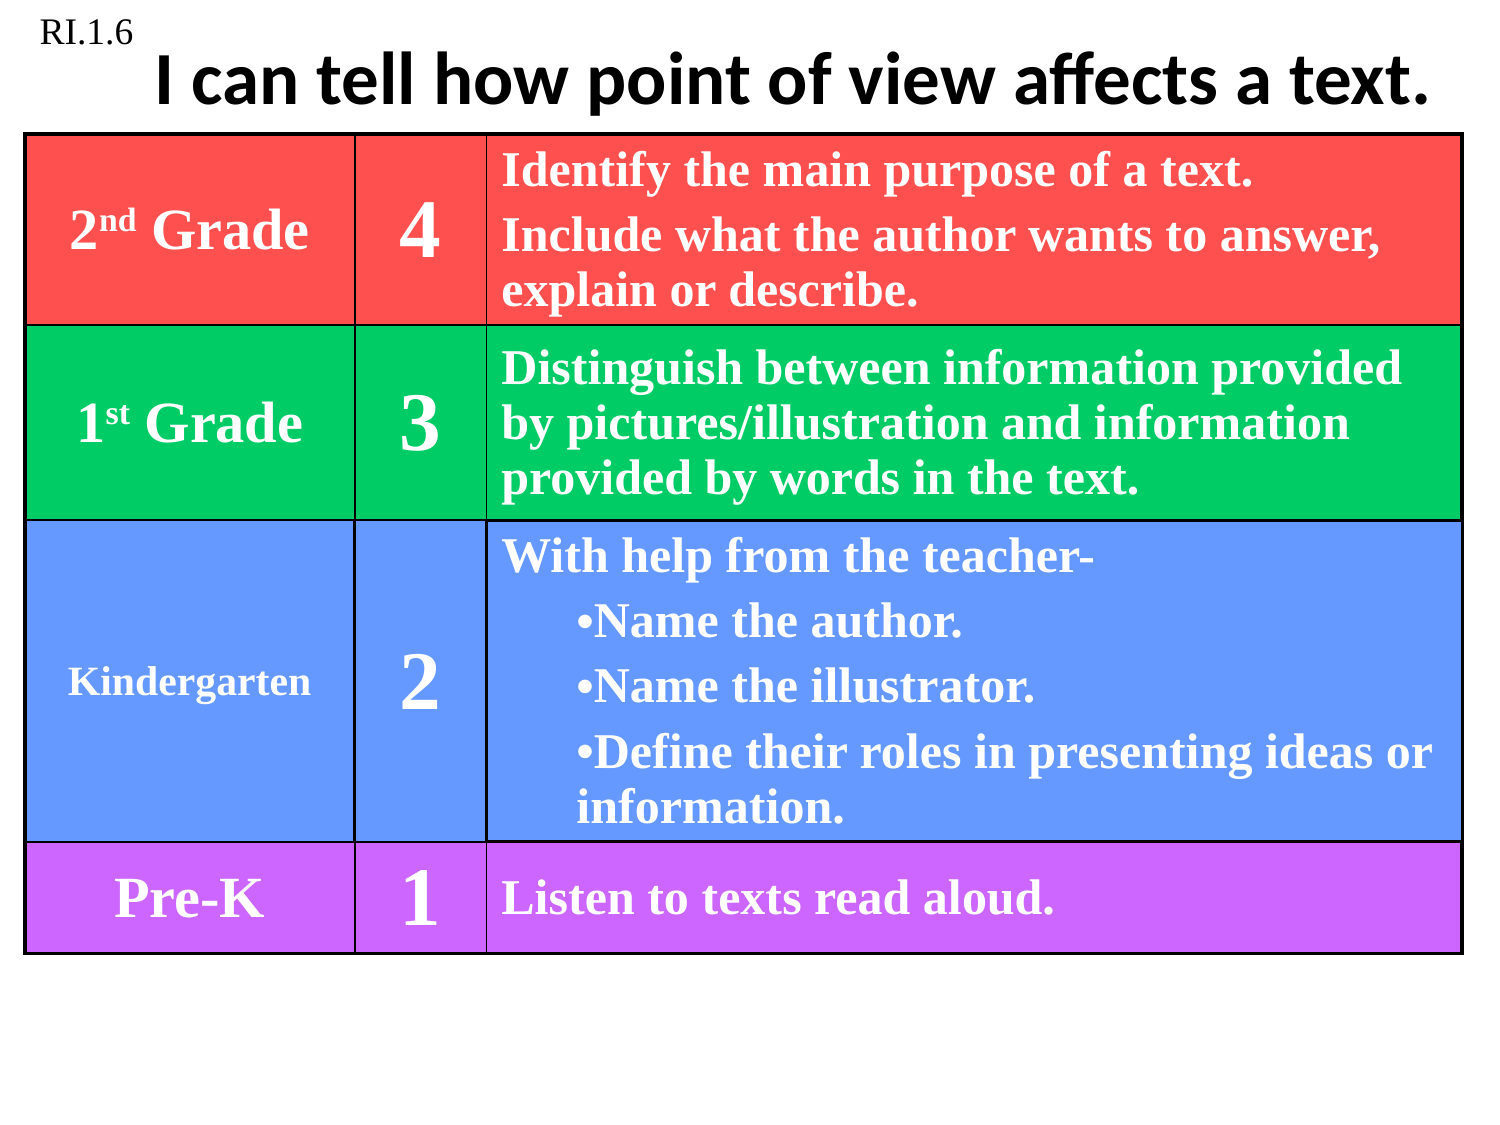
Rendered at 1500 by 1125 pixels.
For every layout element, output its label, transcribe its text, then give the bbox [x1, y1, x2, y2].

table_cell 2 [356, 521, 485, 841]
table_header 2nd Grade [27, 136, 354, 324]
title I can tell how point of view affects a text. [87, 0, 1500, 151]
table_header Identify the main purpose of a text. Include what the author wants to answer, explain or describe. [487, 136, 1460, 324]
table_cell Distinguish between information provided by pictures/illustration and information provided by words in the text. [487, 326, 1460, 519]
table_cell 1 [356, 843, 486, 952]
table_header 4 [356, 136, 486, 324]
table_cell Pre-K [27, 843, 354, 952]
table_cell 3 [356, 326, 486, 519]
table_cell Listen to texts read aloud. [487, 843, 1460, 952]
table_cell 1st Grade [27, 326, 354, 519]
table_cell With help from the teacher- Name the author. Name the illustrator. Define their roles in presenting ideas or information. [488, 522, 1461, 840]
text_box RI.1.6 [24, 0, 238, 60]
table_cell Kindergarten [27, 521, 353, 841]
